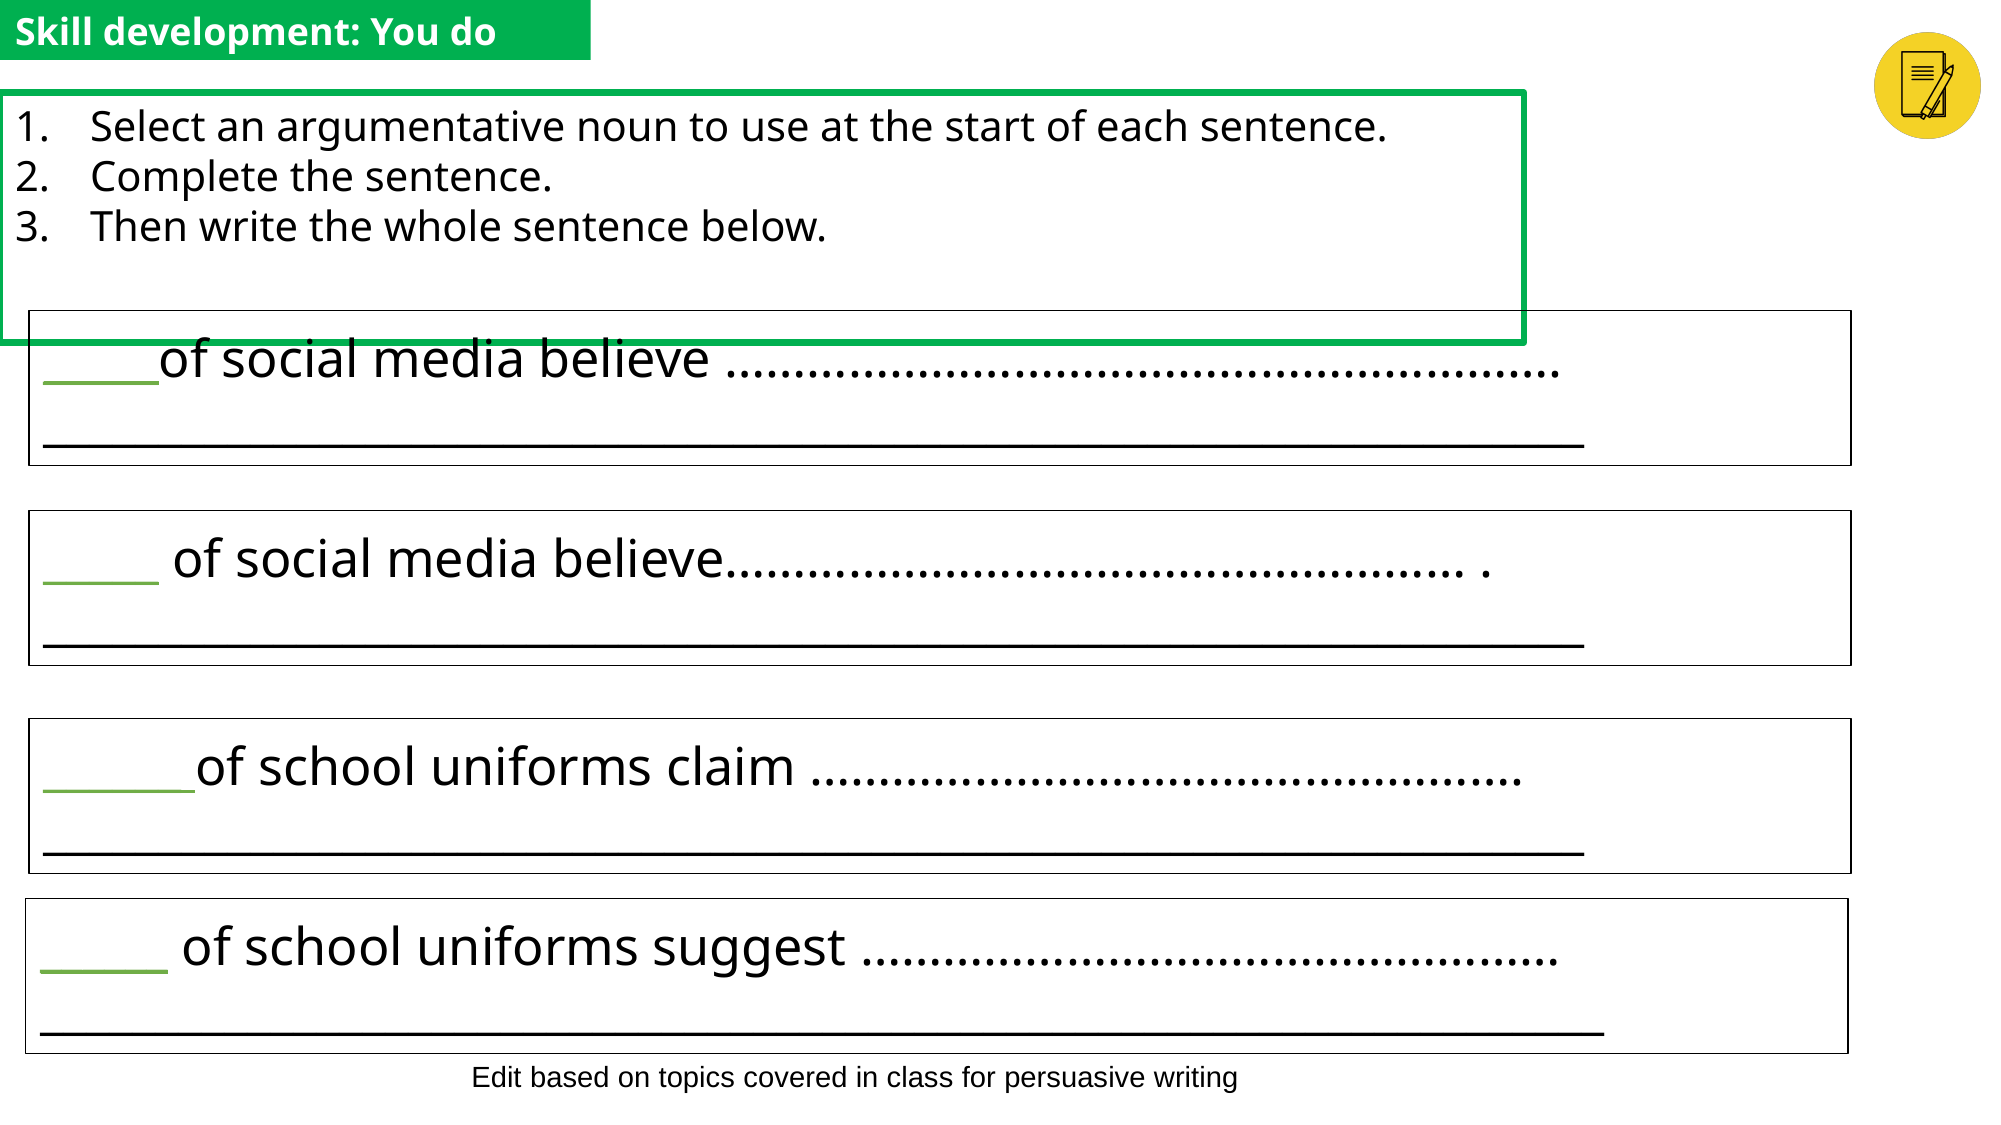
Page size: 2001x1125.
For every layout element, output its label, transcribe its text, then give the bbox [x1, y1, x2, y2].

text_box Edit based on topics covered in class for persuasive writing [456, 1051, 1256, 1101]
text_box Select an argumentative noun to use at the start of each sentence. Complete the sentence. Then write the whole sentence below. [0, 92, 1524, 343]
picture [1871, 29, 1983, 141]
text_box _____of social media believe ……………………………………………………. ___________________________________________________________________ [28, 310, 1851, 466]
text_box Skill development: You do [0, 0, 591, 60]
text_box ______ of school uniforms suggest …………………………………………… ____________________________________________________________________ [25, 898, 1848, 1054]
text_box ______ of school uniforms claim ……………………………………………. ___________________________________________________________________ [28, 718, 1851, 874]
text_box _____ of social media believe……………………………………………… . ___________________________________________________________________ [28, 510, 1851, 666]
